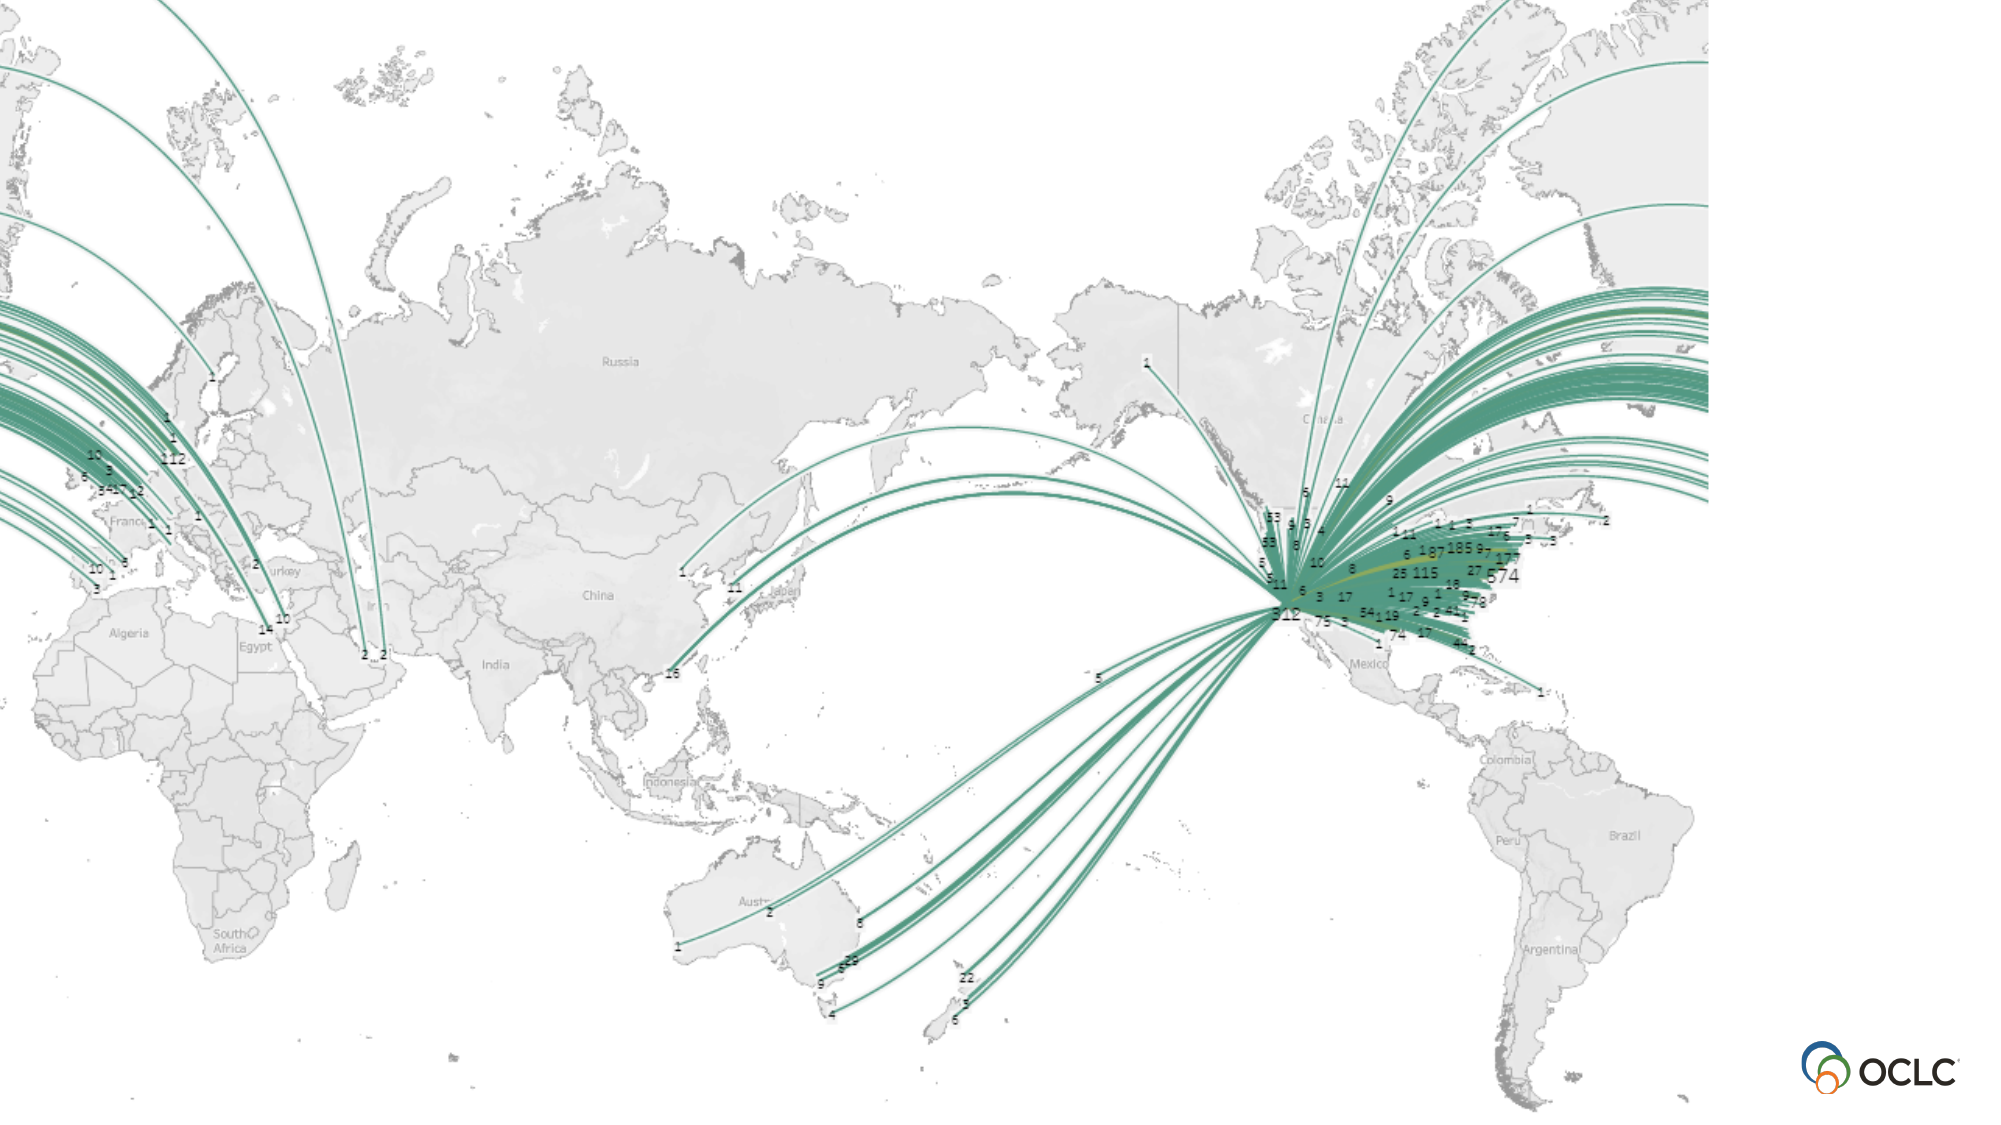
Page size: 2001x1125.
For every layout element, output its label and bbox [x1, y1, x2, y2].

picture [0, 0, 1726, 1125]
